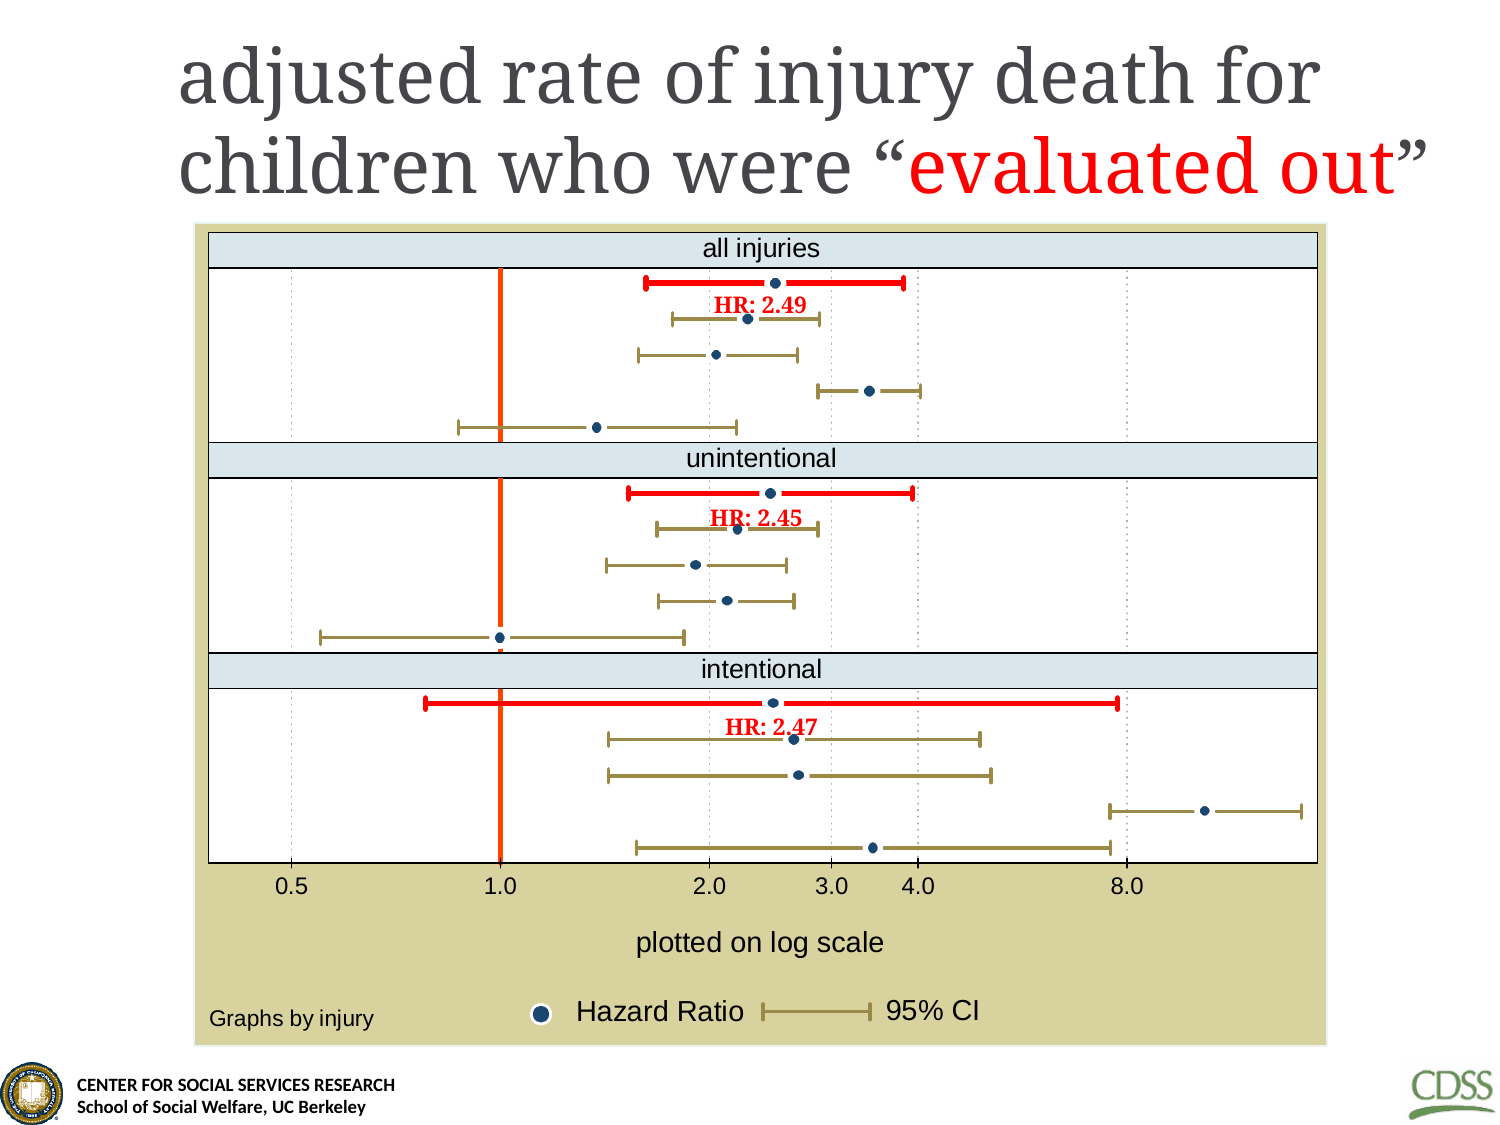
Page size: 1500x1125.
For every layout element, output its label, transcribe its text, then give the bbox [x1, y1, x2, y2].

picture [1400, 1057, 1500, 1125]
title adjusted rate of injury death for children who were “evaluated out” [162, 37, 1500, 200]
picture [0, 1062, 63, 1125]
picture [183, 212, 1338, 1057]
